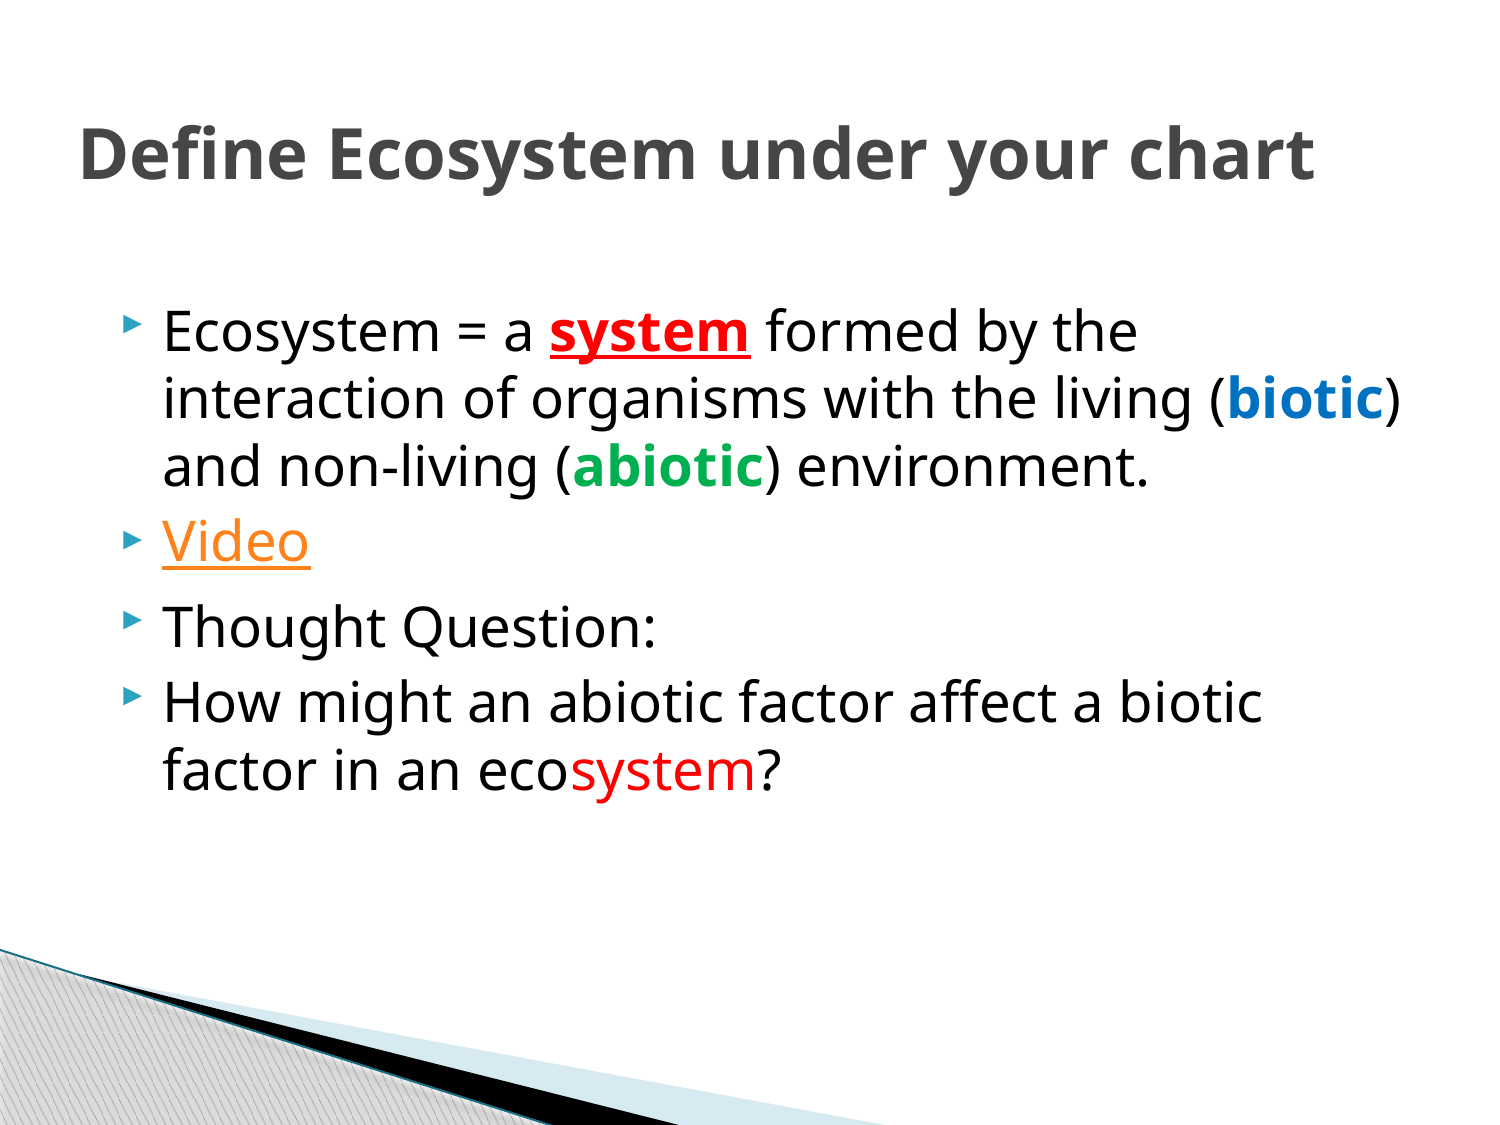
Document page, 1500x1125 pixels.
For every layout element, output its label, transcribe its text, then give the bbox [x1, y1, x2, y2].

list Ecosystem = a system formed by the interaction of organisms with the living (biotic) and non-living (abiotic) environment. Video Thought Question: How might an abiotic factor affect a biotic factor in an ecosystem? [87, 287, 1438, 1030]
title Define Ecosystem under your chart [62, 99, 1413, 288]
